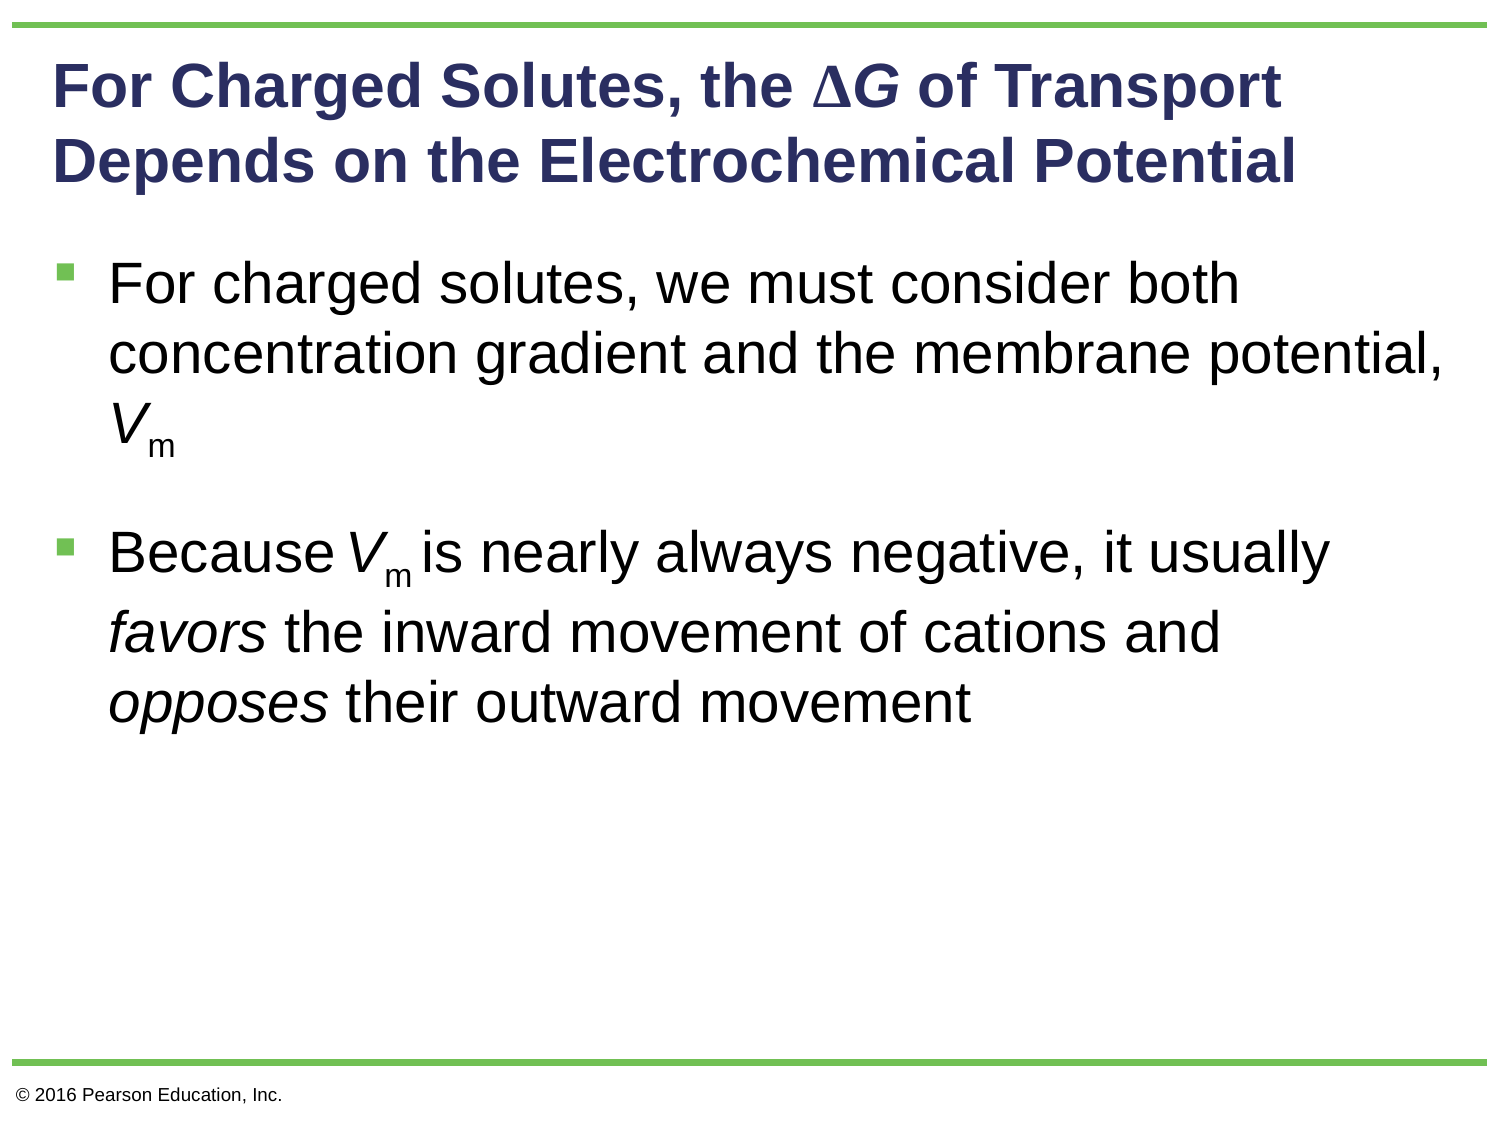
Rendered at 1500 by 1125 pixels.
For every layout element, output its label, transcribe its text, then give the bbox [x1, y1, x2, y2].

list For charged solutes, we must consider both concentration gradient and the membrane potential, Vm Because Vm is nearly always negative, it usually favors the inward movement of cations and opposes their outward movement [37, 237, 1463, 1050]
title For Charged Solutes, the ΔG of Transport Depends on the Electrochemical Potential [37, 37, 1463, 213]
footer © 2016 Pearson Education, Inc. [0, 1062, 476, 1125]
